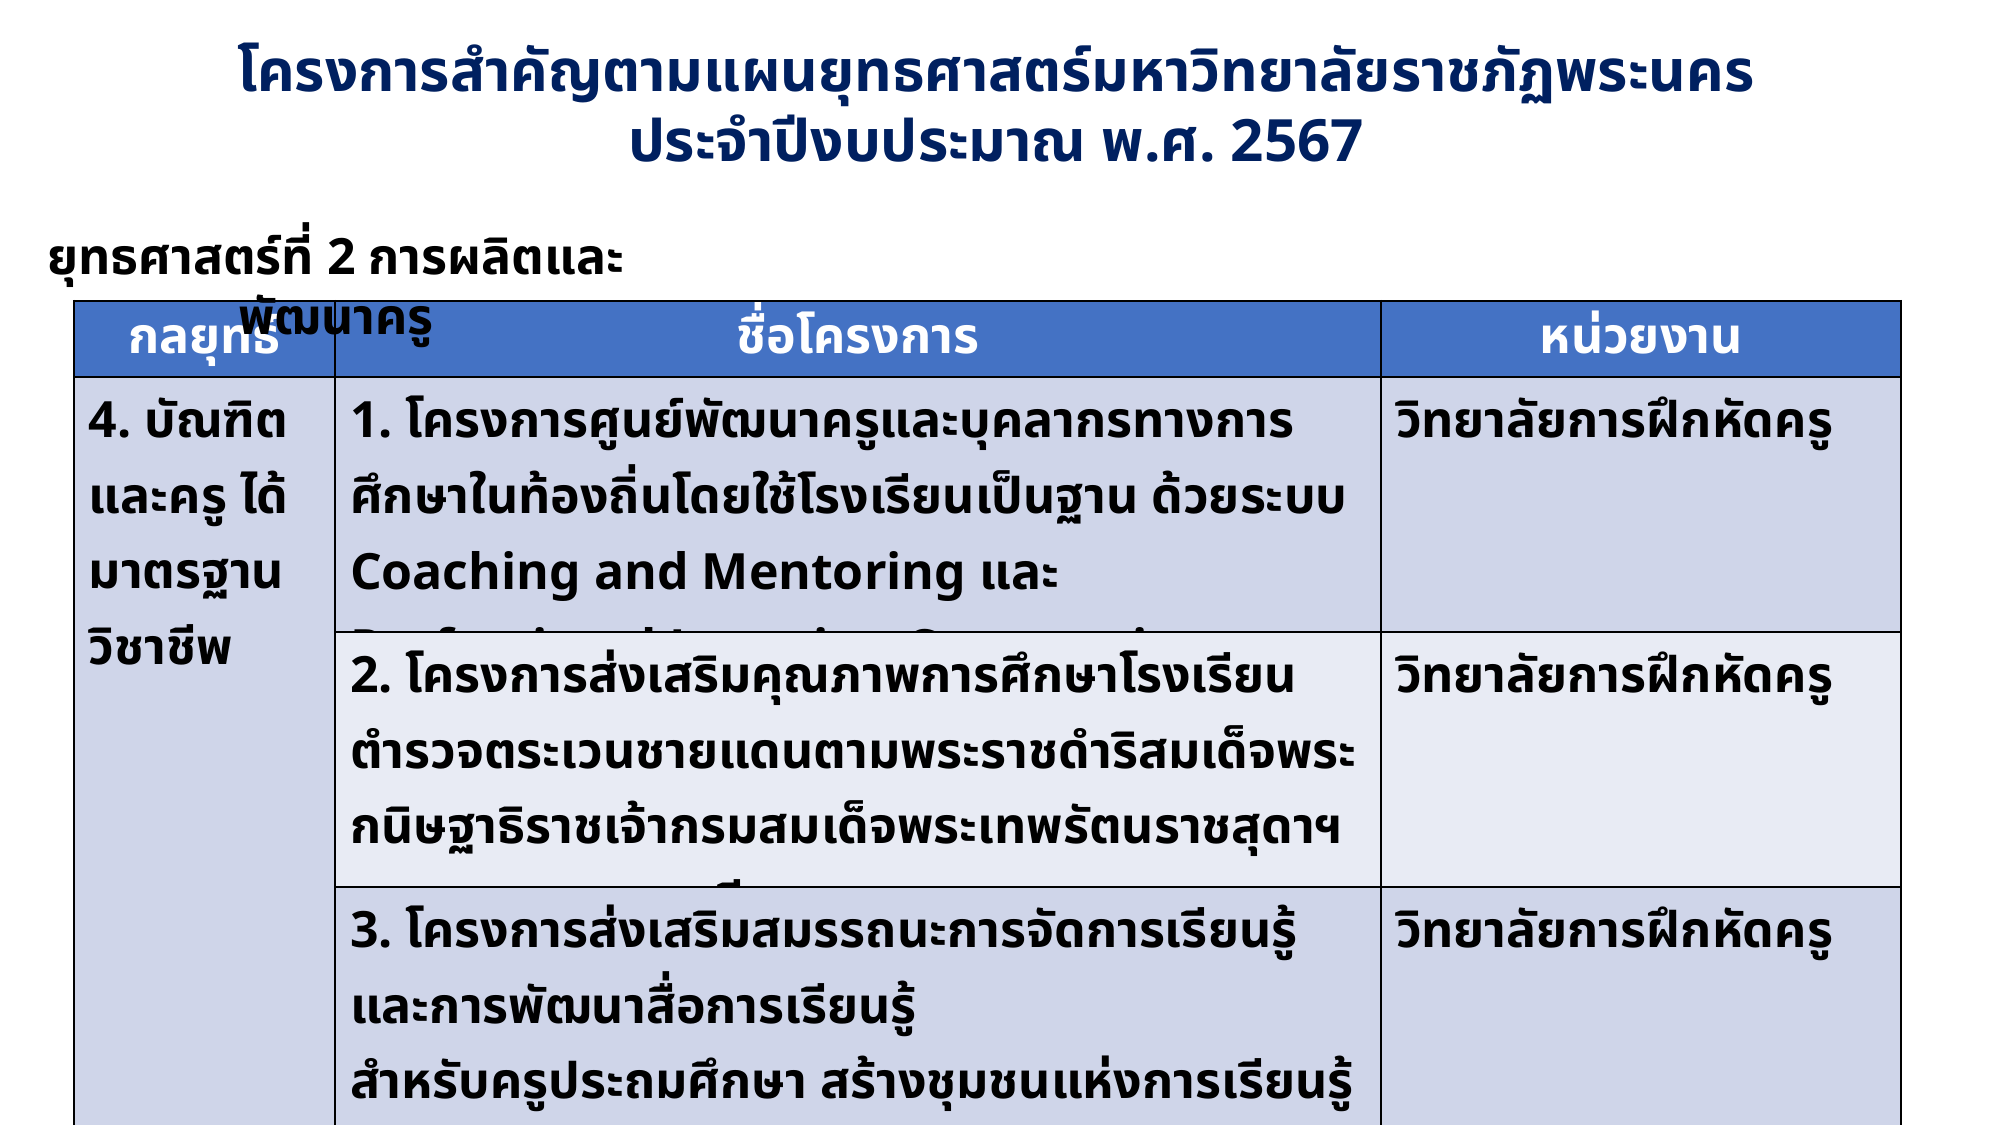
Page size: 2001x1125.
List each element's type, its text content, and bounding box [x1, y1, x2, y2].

table_cell 3. โครงการส่งเสริมสมรรถนะการจัดการเรียนรู้และการพัฒนาสื่อการเรียนรู้ สำหรับครูประถมศึกษา สร้างชุมชนแห่งการเรียนรู้เชิงวิชาชีพสำหรับครู ประถมศึกษาที่จบไม่ตรงเอก [336, 888, 1380, 1125]
text_box โครงการสำคัญตามแผนยุทธศาสตร์มหาวิทยาลัยราชภัฏพระนคร ประจำปีงบประมาณ พ.ศ. 2567 [80, 25, 1912, 250]
table_cell วิทยาลัยการฝึกหัดครู [1382, 378, 1900, 631]
table_header หน่วยงาน [1382, 302, 1900, 376]
table_cell 2. โครงการส่งเสริมคุณภาพการศึกษาโรงเรียนตำรวจตระเวนชายแดนตามพระราชดำริสมเด็จพระกนิษฐาธิราชเจ้ากรมสมเด็จพระเทพรัตนราชสุดาฯ สยามบรมราชกุมารี [336, 633, 1380, 886]
table_cell วิทยาลัยการฝึกหัดครู [1382, 633, 1900, 886]
table_header กลยุทธ์ [75, 353, 334, 376]
table_cell 4. บัณฑิตและครู ได้มาตรฐานวิชาชีพ [75, 378, 334, 1125]
text_box ยุทธศาสตร์ที่ 2 การผลิตและพัฒนาครู [27, 217, 645, 353]
table_cell 1. โครงการศูนย์พัฒนาครูและบุคลากรทางการศึกษาในท้องถิ่นโดยใช้โรงเรียนเป็นฐาน ด้วยระบบ Coaching and Mentoring และ Professional Learning Community [336, 378, 1380, 631]
table_header ชื่อโครงการ [336, 302, 1380, 376]
table_cell วิทยาลัยการฝึกหัดครู [1382, 888, 1900, 1125]
